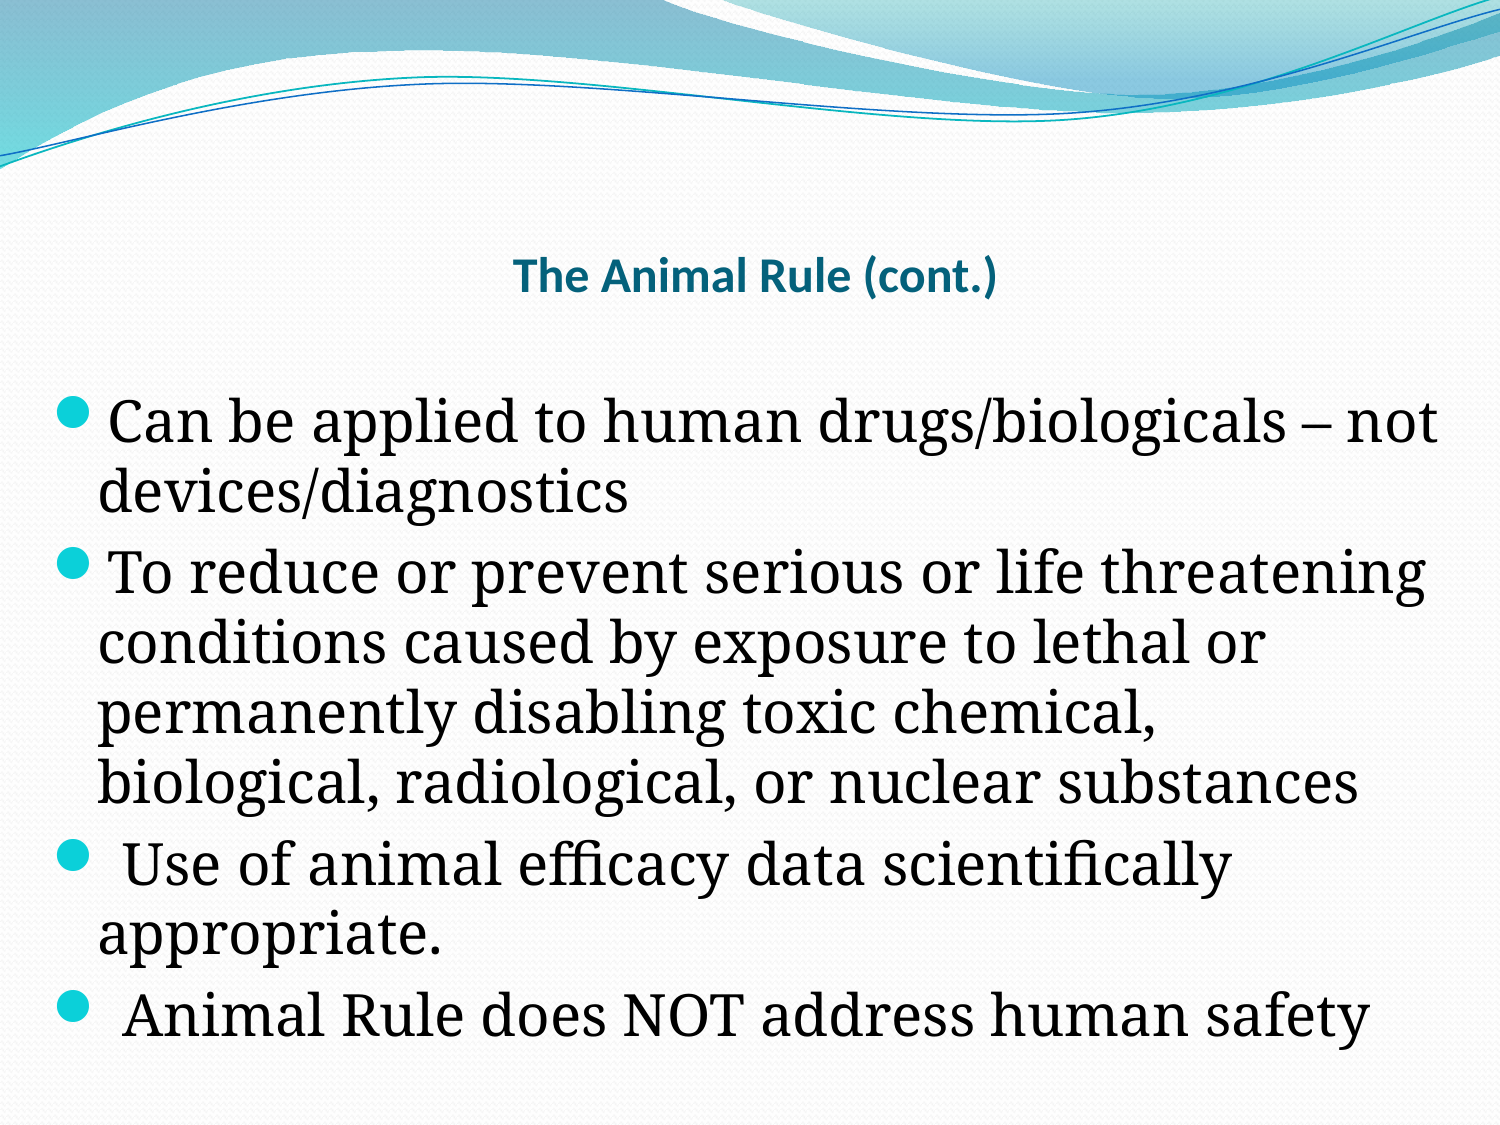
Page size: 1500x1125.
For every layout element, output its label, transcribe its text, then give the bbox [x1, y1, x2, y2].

title The Animal Rule (cont.) [75, 174, 1425, 299]
list Can be applied to human drugs/biologicals – not devices/diagnostics To reduce or prevent serious or life threatening conditions caused by exposure to lethal or permanently disabling toxic chemical, biological, radiological, or nuclear substances Use of animal efficacy data scientifically appropriate. Animal Rule does NOT address human safety [37, 299, 1463, 1088]
picture [722, 0, 1500, 164]
